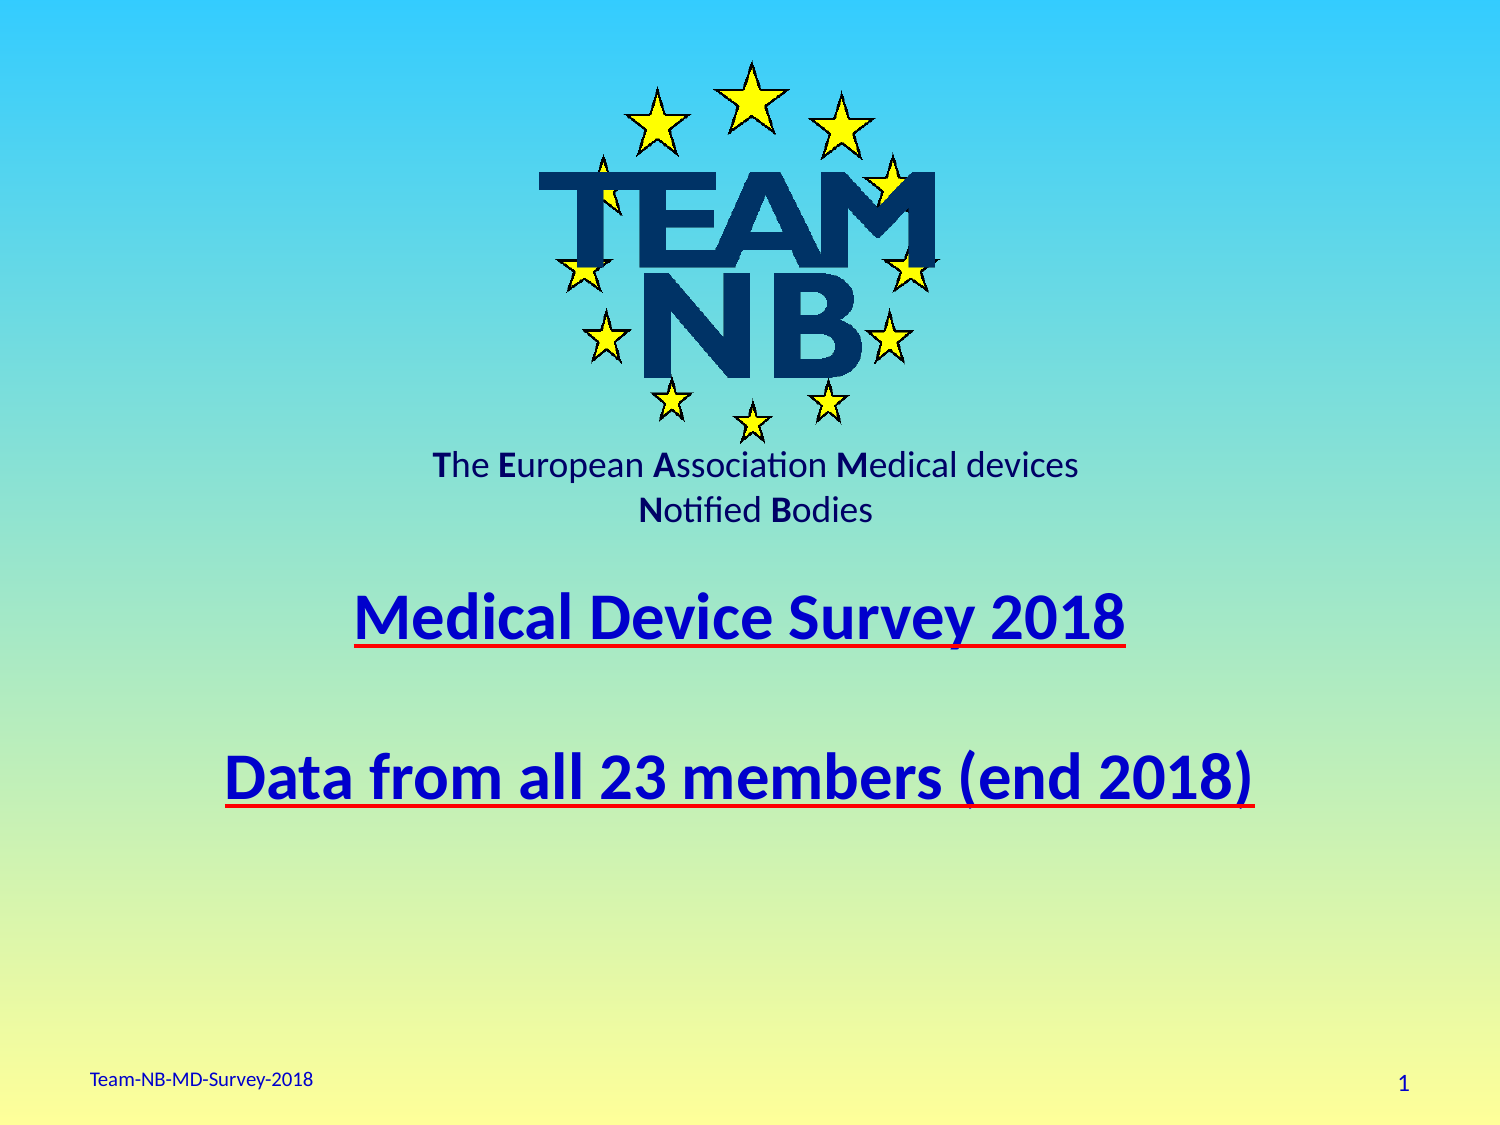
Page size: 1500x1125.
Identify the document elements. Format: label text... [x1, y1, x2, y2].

footer Team-NB-MD-Survey-2018 [75, 1058, 550, 1103]
picture [535, 54, 953, 453]
slide_number 1 [1074, 1058, 1425, 1103]
title Medical Device Survey 2018 Data from all 23 members (end 2018) [64, 540, 1416, 847]
